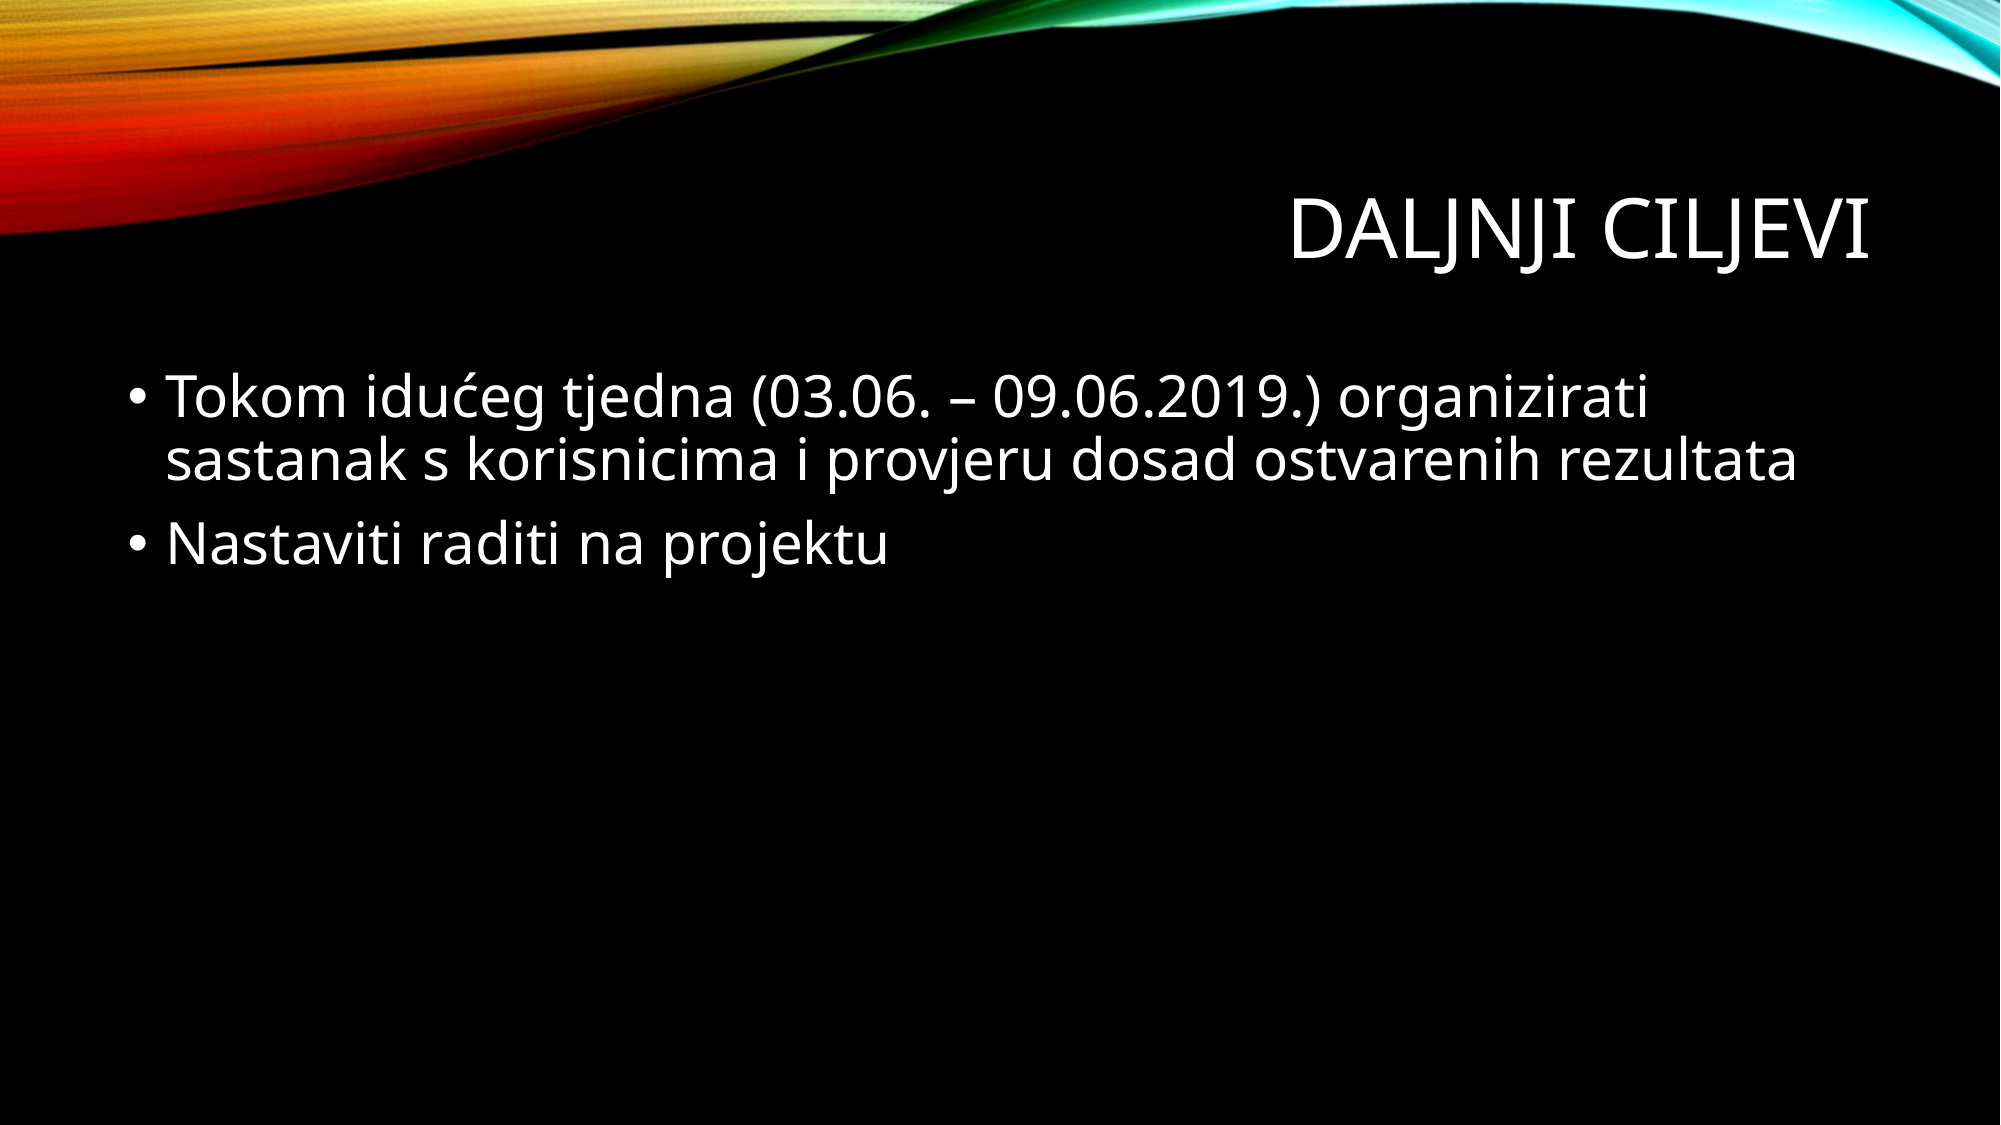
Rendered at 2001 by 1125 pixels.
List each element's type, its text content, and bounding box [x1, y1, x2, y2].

picture [0, 0, 2000, 237]
title Daljnji ciljevi [474, 125, 1888, 338]
list Tokom idućeg tjedna (03.06. – 09.06.2019.) organizirati sastanak s korisnicima i provjeru dosad ostvarenih rezultata Nastaviti raditi na projektu [112, 360, 1888, 1021]
